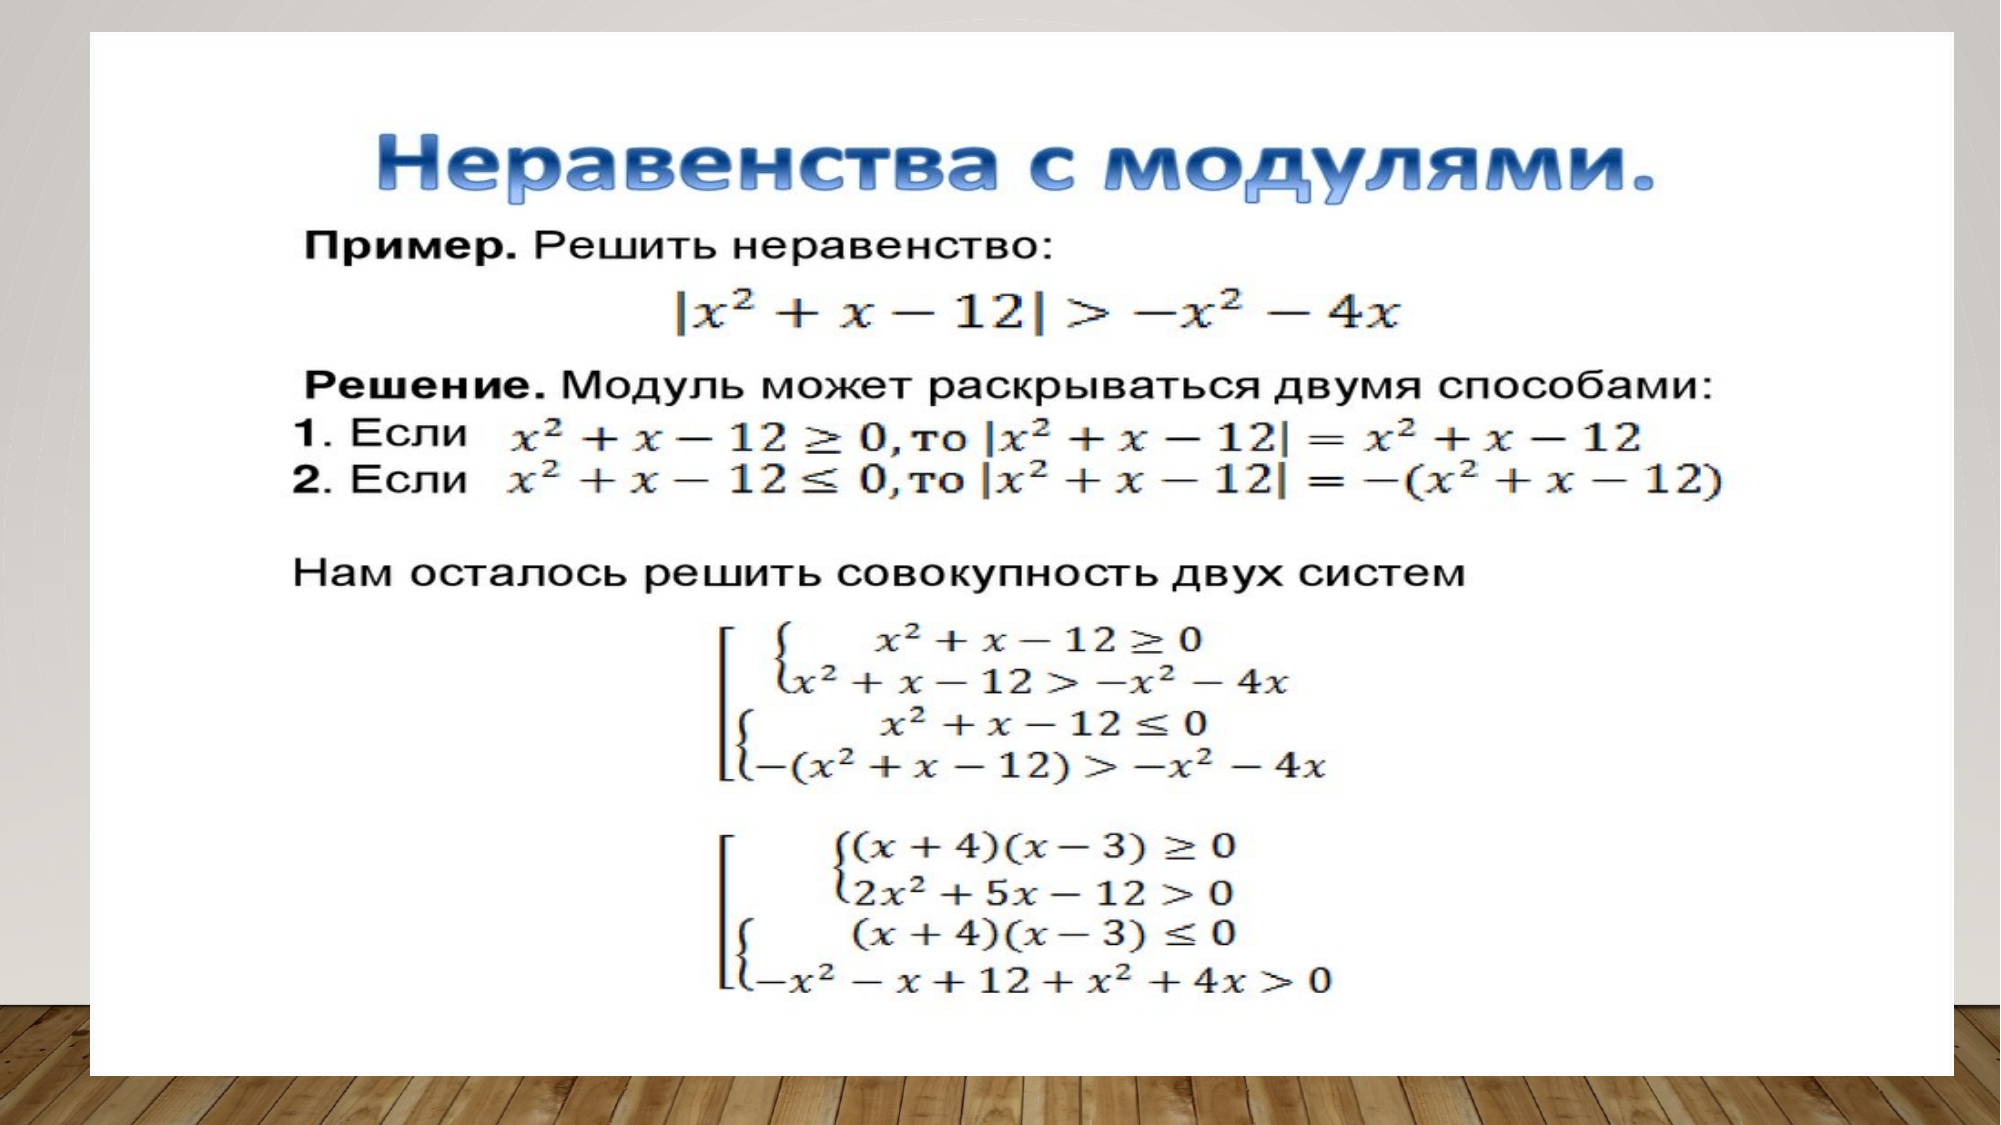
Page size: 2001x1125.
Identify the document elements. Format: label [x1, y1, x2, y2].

picture [0, 1005, 2000, 1125]
list [89, 32, 1954, 1076]
